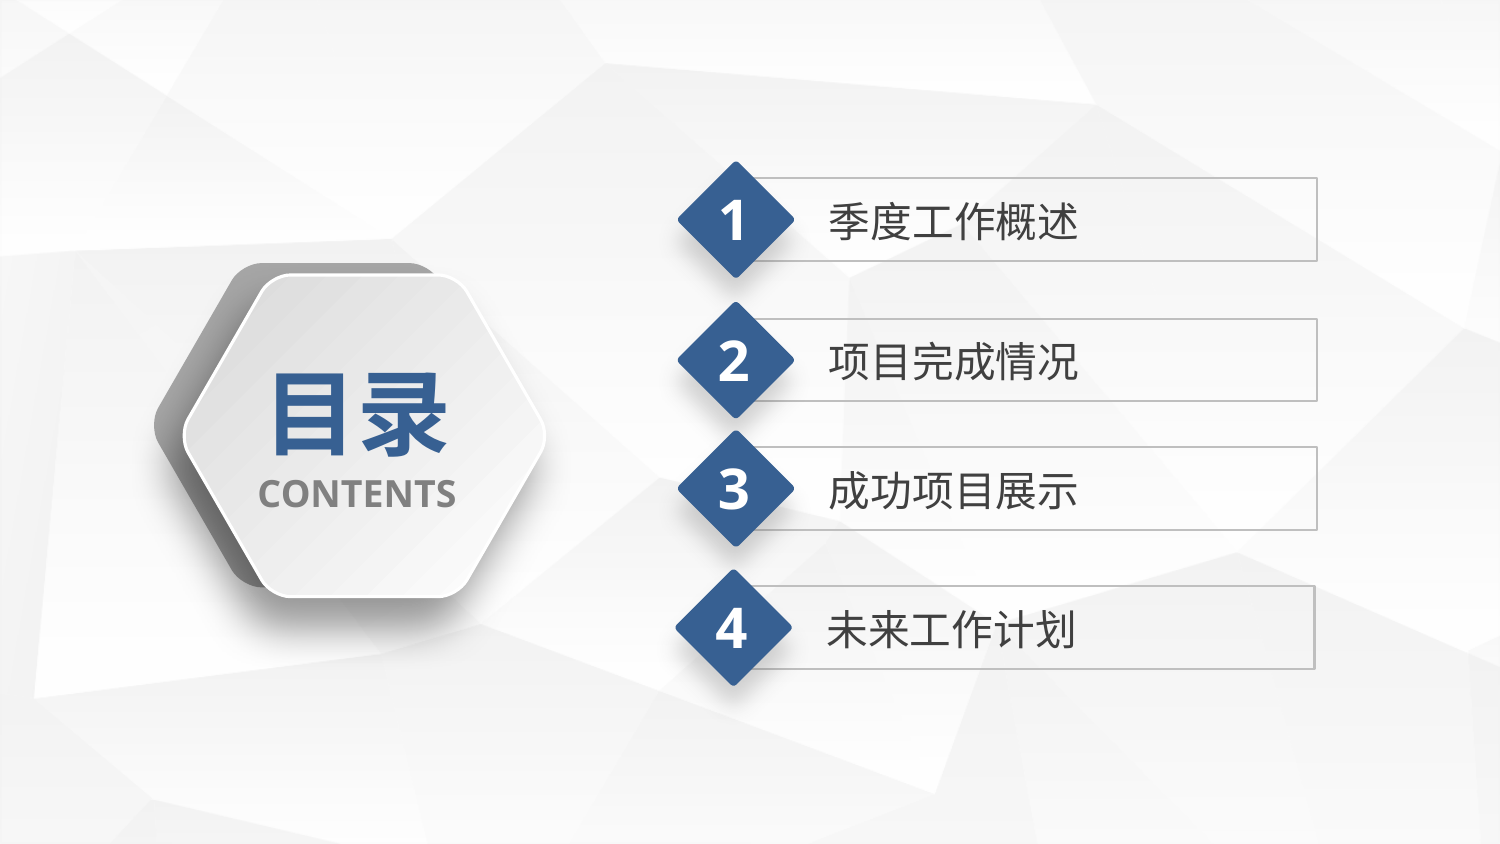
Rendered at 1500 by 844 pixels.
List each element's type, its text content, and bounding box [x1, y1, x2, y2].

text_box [693, 445, 1318, 531]
picture [0, 0, 1500, 844]
text_box CONTENTS [222, 461, 492, 524]
text_box 目录 [222, 347, 492, 461]
text_box [155, 264, 433, 426]
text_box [690, 585, 1315, 671]
text_box [229, 274, 545, 597]
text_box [693, 317, 1317, 403]
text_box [693, 177, 1318, 263]
text_box [184, 360, 222, 512]
